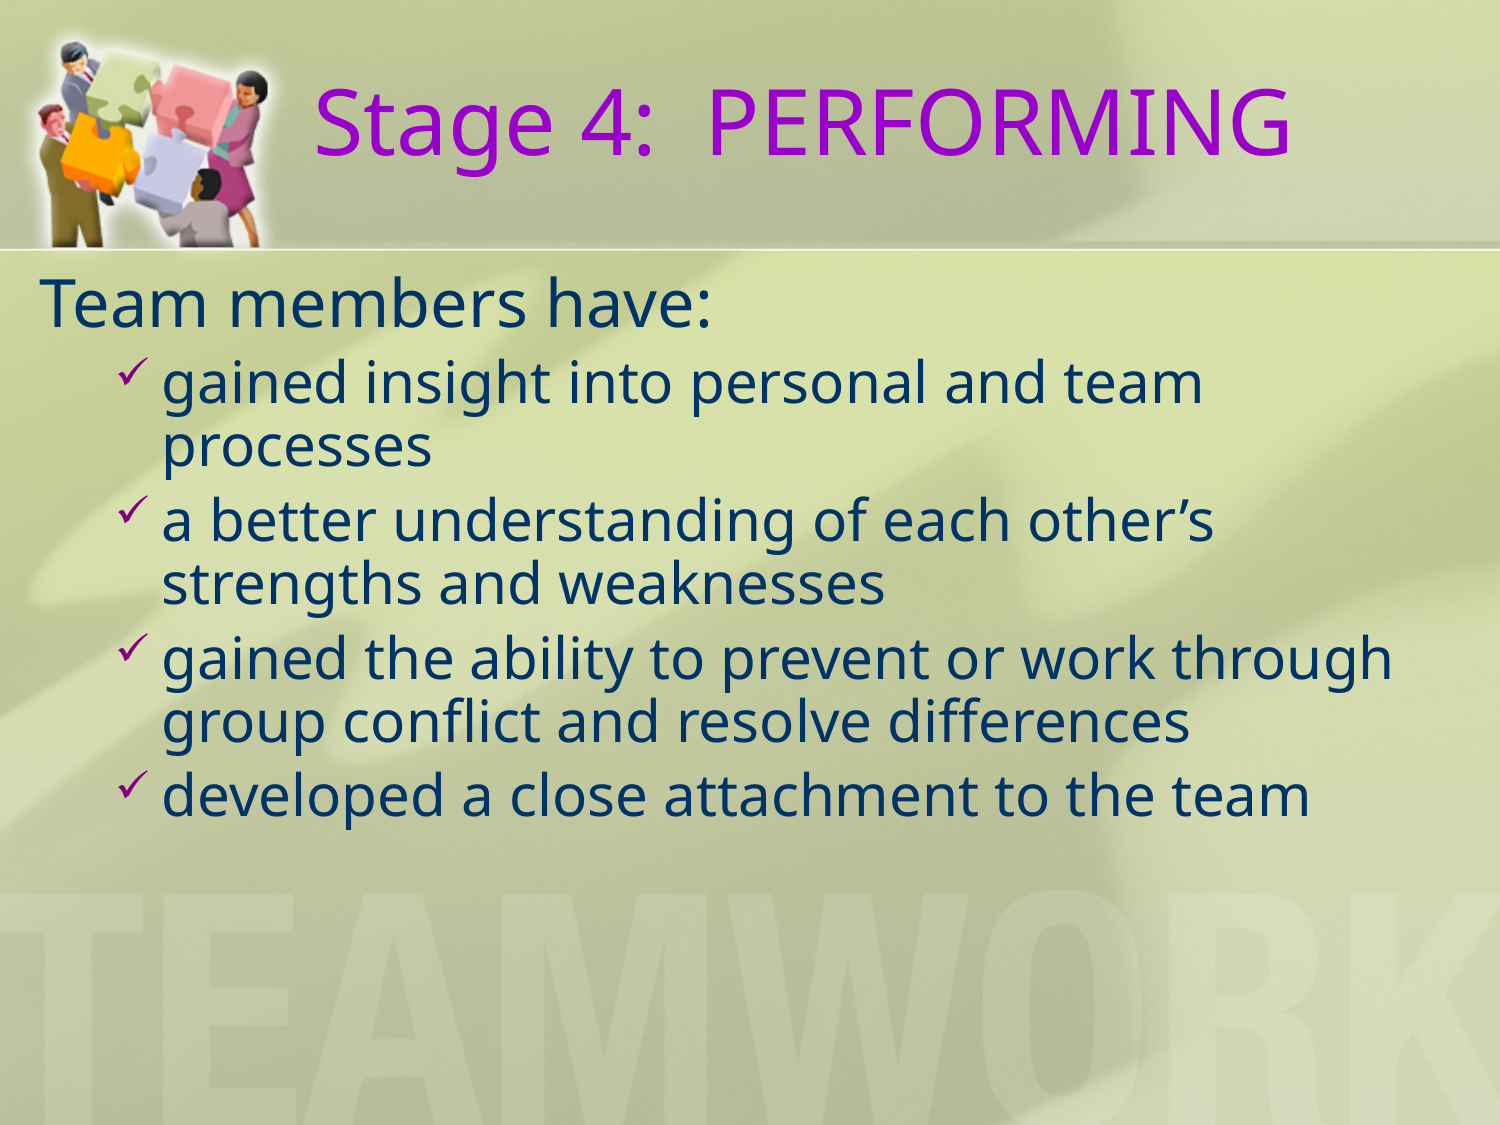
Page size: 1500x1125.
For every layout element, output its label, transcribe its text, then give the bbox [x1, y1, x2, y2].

picture [0, 0, 1500, 1125]
title Stage 4: PERFORMING [298, 24, 1476, 213]
list Team members have: gained insight into personal and team processes a better understanding of each other’s strengths and weaknesses gained the ability to prevent or work through group conflict and resolve differences developed a close attachment to the team [24, 262, 1476, 1101]
